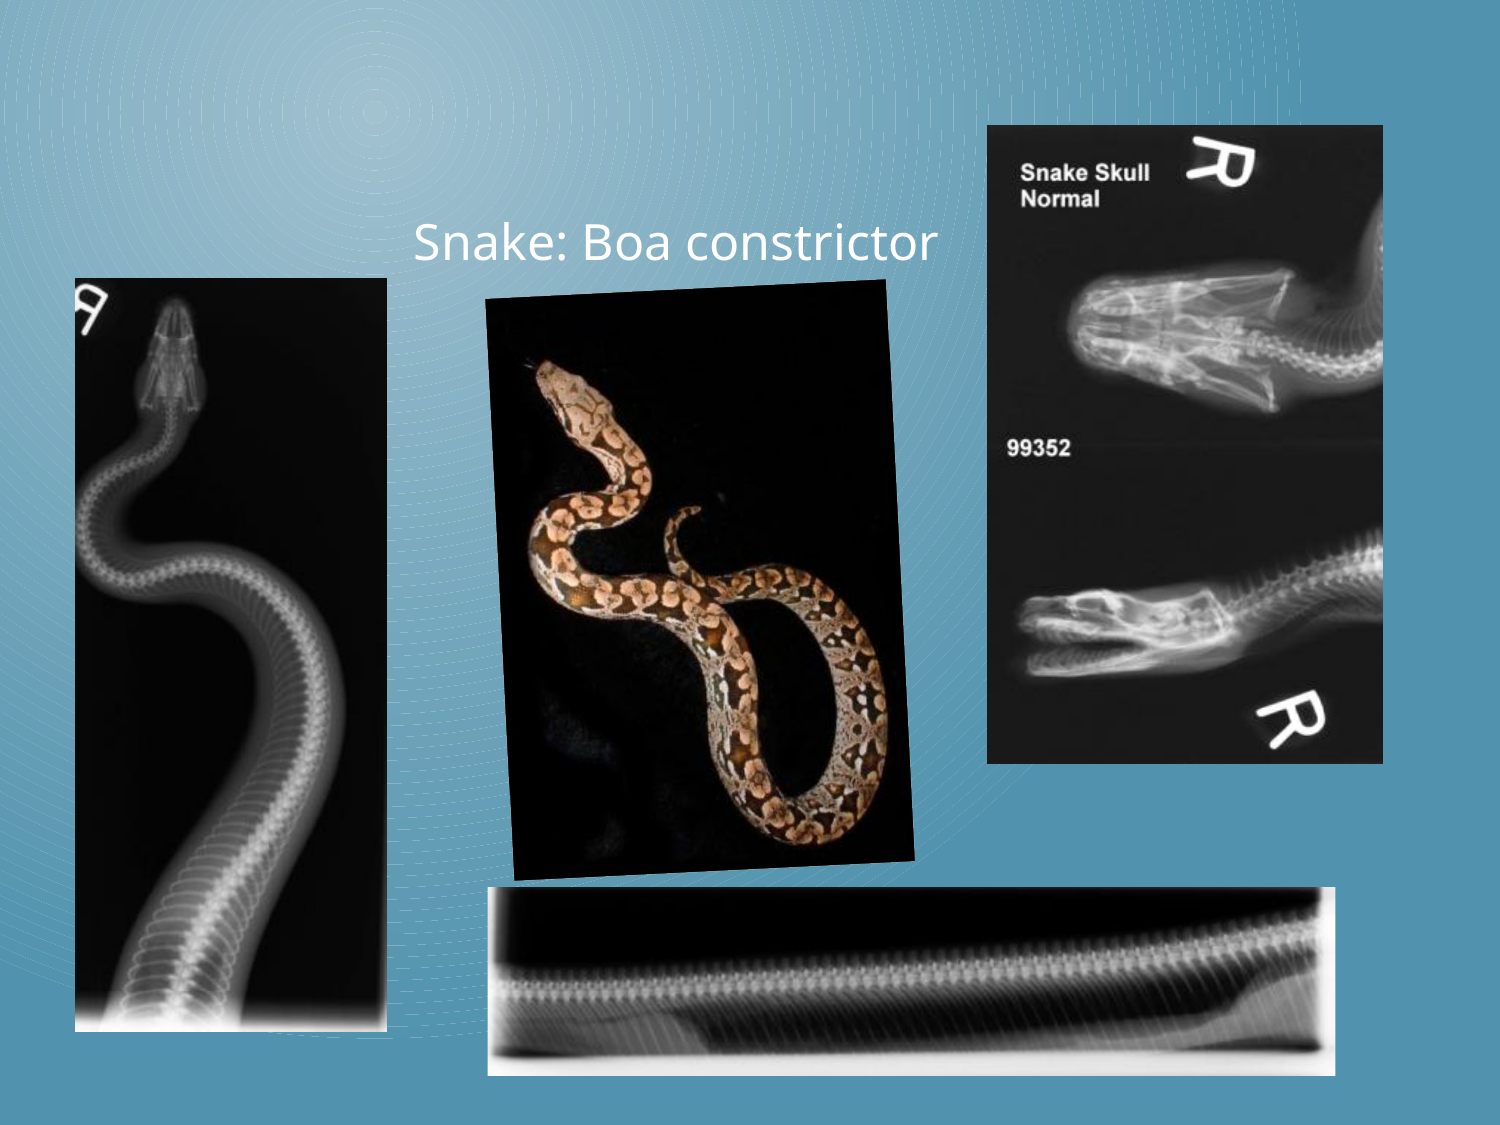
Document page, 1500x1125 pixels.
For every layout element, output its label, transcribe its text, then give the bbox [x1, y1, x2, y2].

text_box Snake: Boa constrictor [399, 202, 955, 278]
picture [487, 887, 1336, 1076]
picture [74, 278, 387, 1032]
picture [407, 125, 1383, 880]
